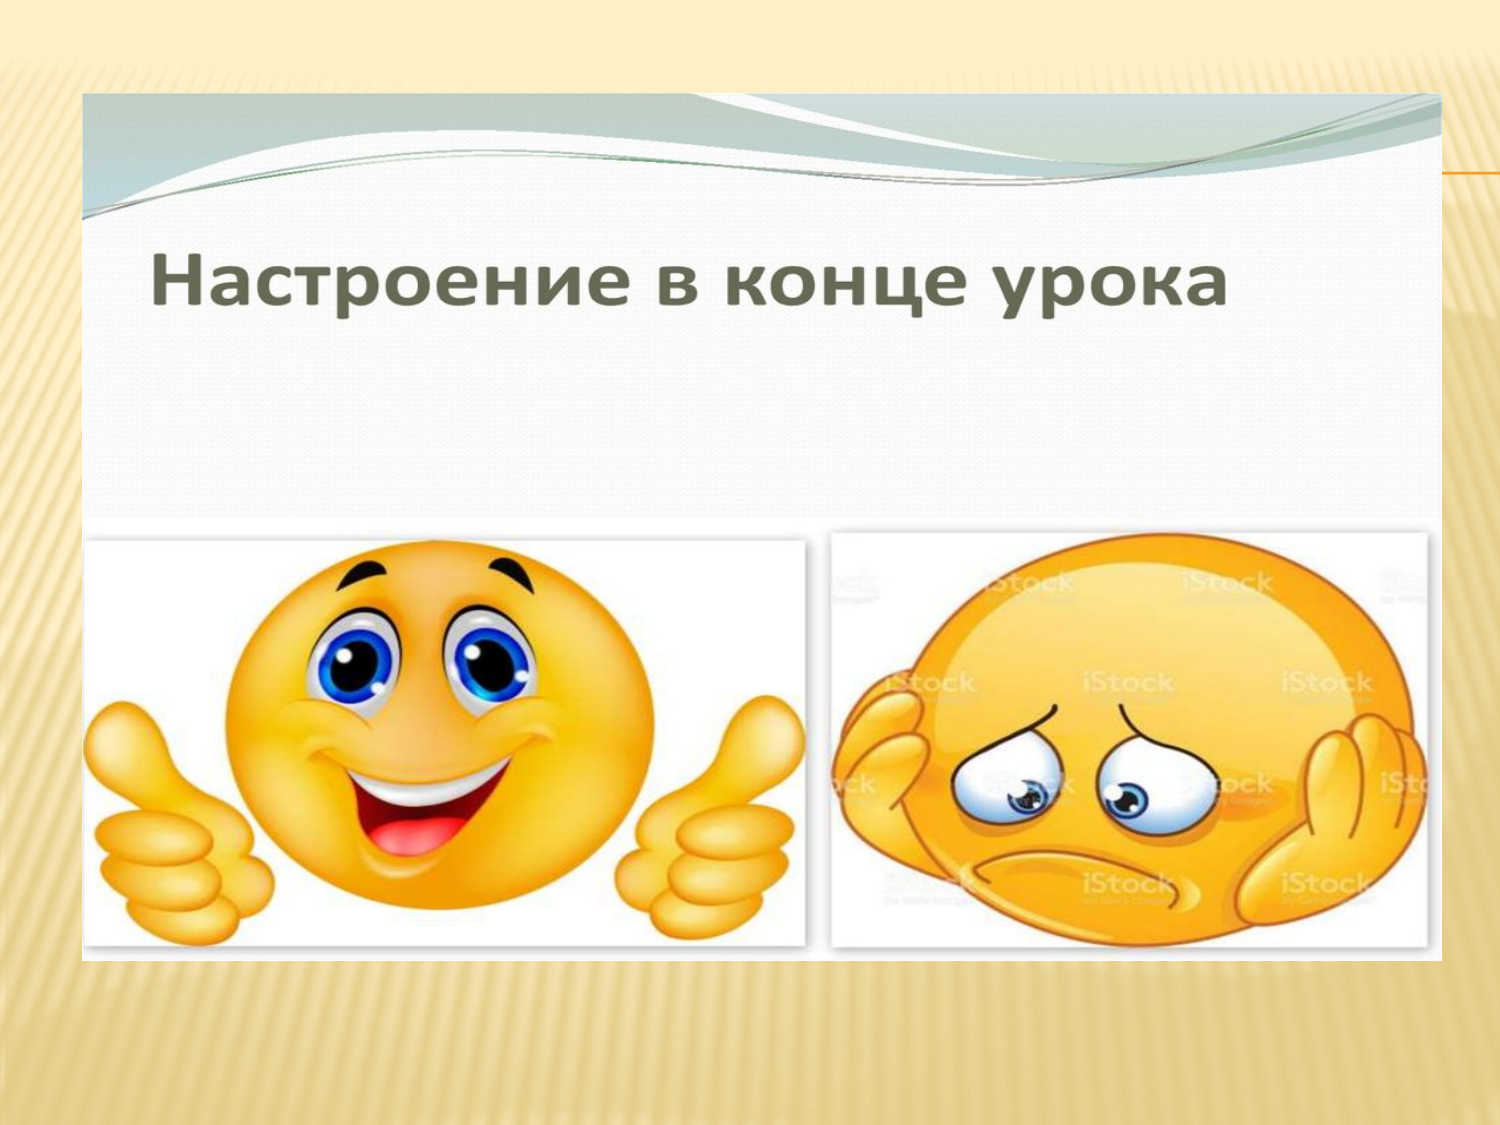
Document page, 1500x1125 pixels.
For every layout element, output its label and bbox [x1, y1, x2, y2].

picture [81, 93, 1442, 962]
